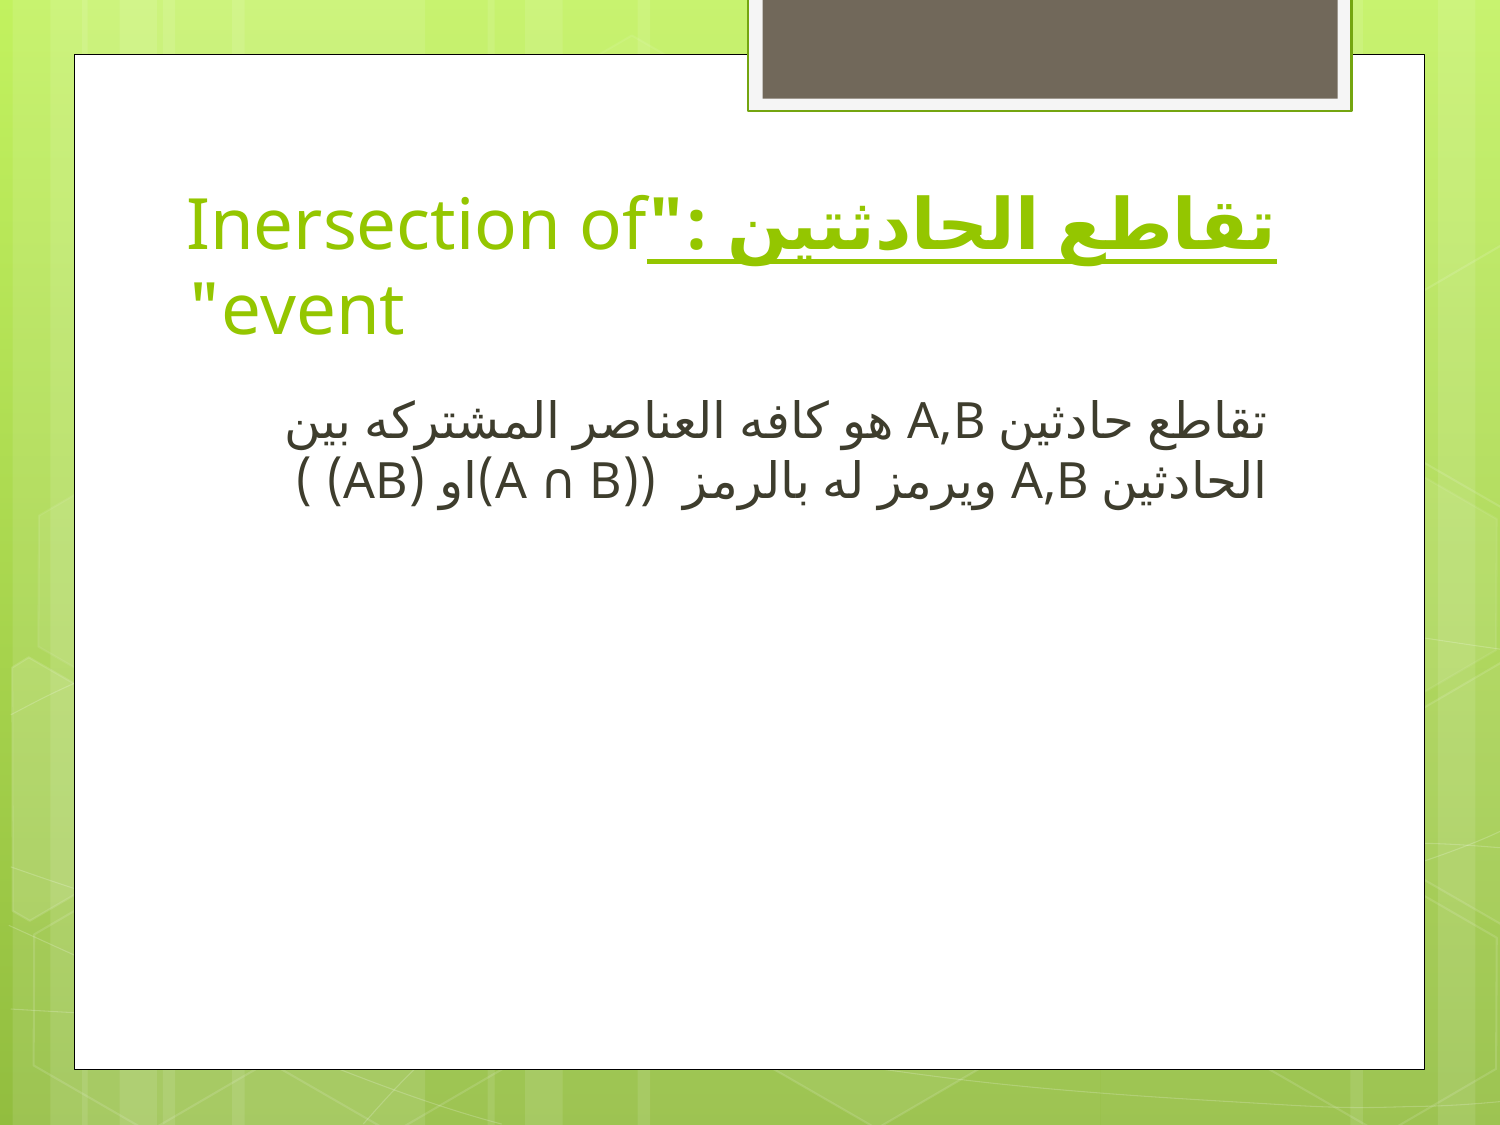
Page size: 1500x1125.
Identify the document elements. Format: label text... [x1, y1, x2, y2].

list تقاطع حادثين A,B هو كافه العناصر المشتركه بين الحادثين A,B ويرمز له بالرمز ((A ∩ B)او (AB) ) [171, 381, 1283, 957]
title تقاطع الحادثتين :"Inersection of event" [171, 168, 1324, 357]
